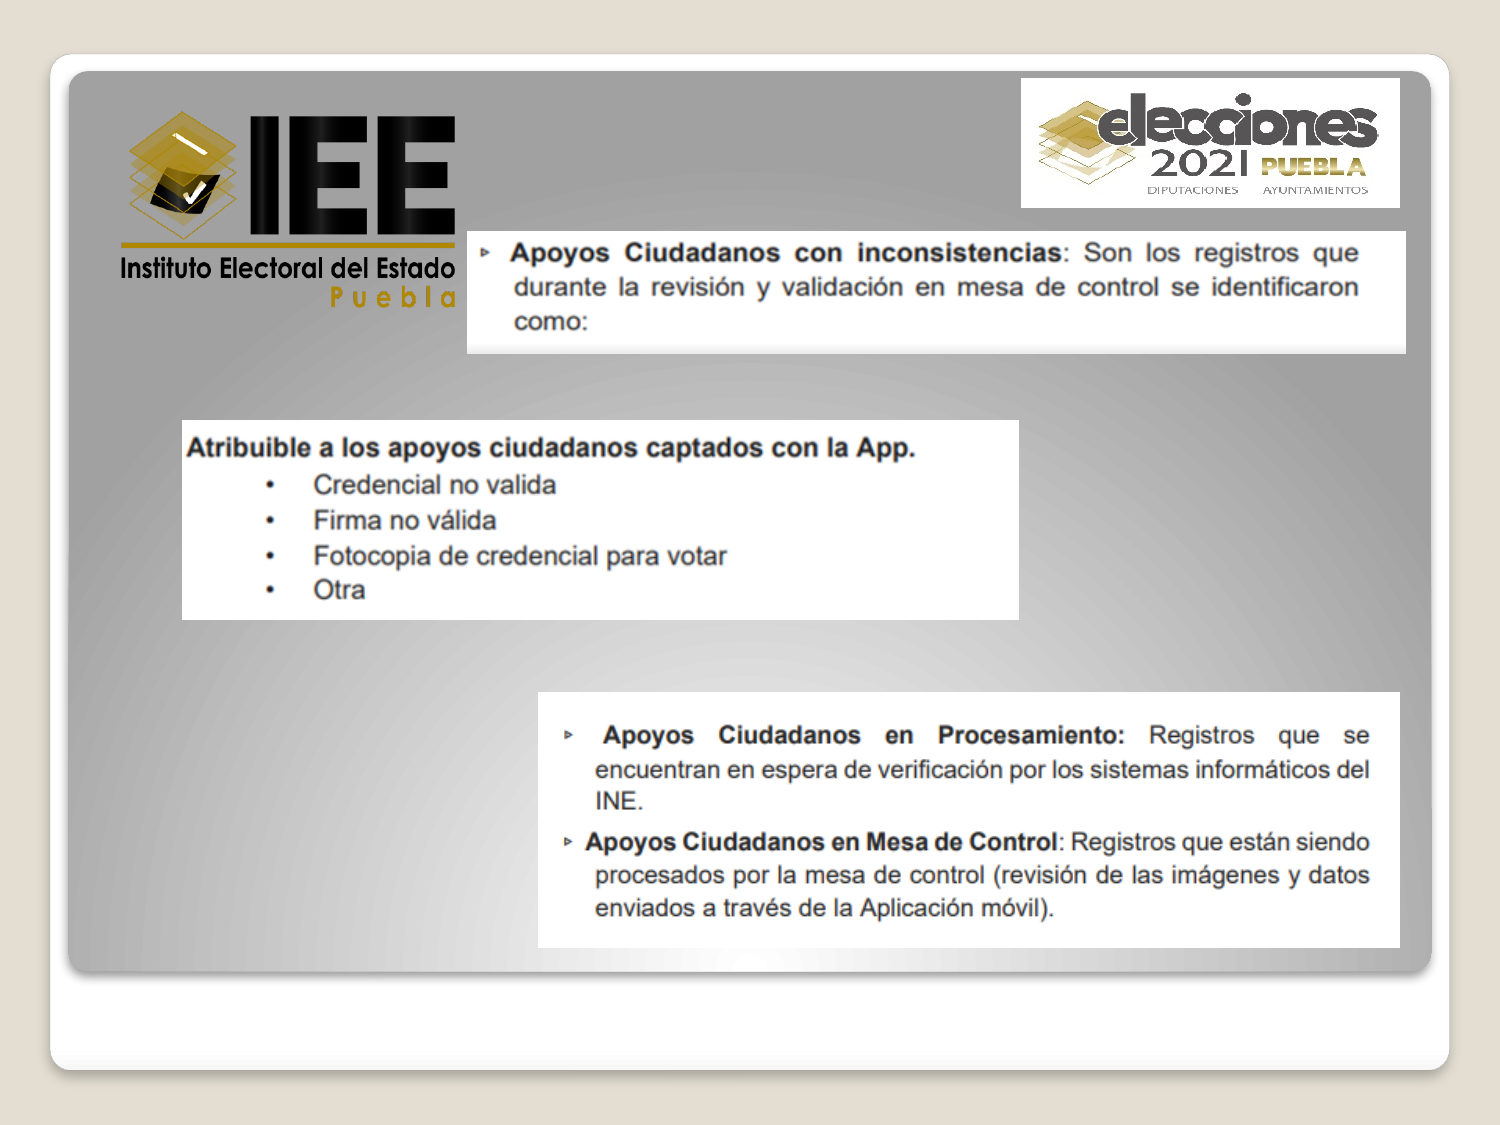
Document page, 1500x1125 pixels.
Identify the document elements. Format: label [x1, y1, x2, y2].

title [82, 361, 1425, 1083]
picture [182, 420, 1019, 620]
list [100, 66, 479, 351]
picture [1021, 77, 1400, 209]
picture [538, 692, 1400, 948]
picture [466, 231, 1406, 355]
